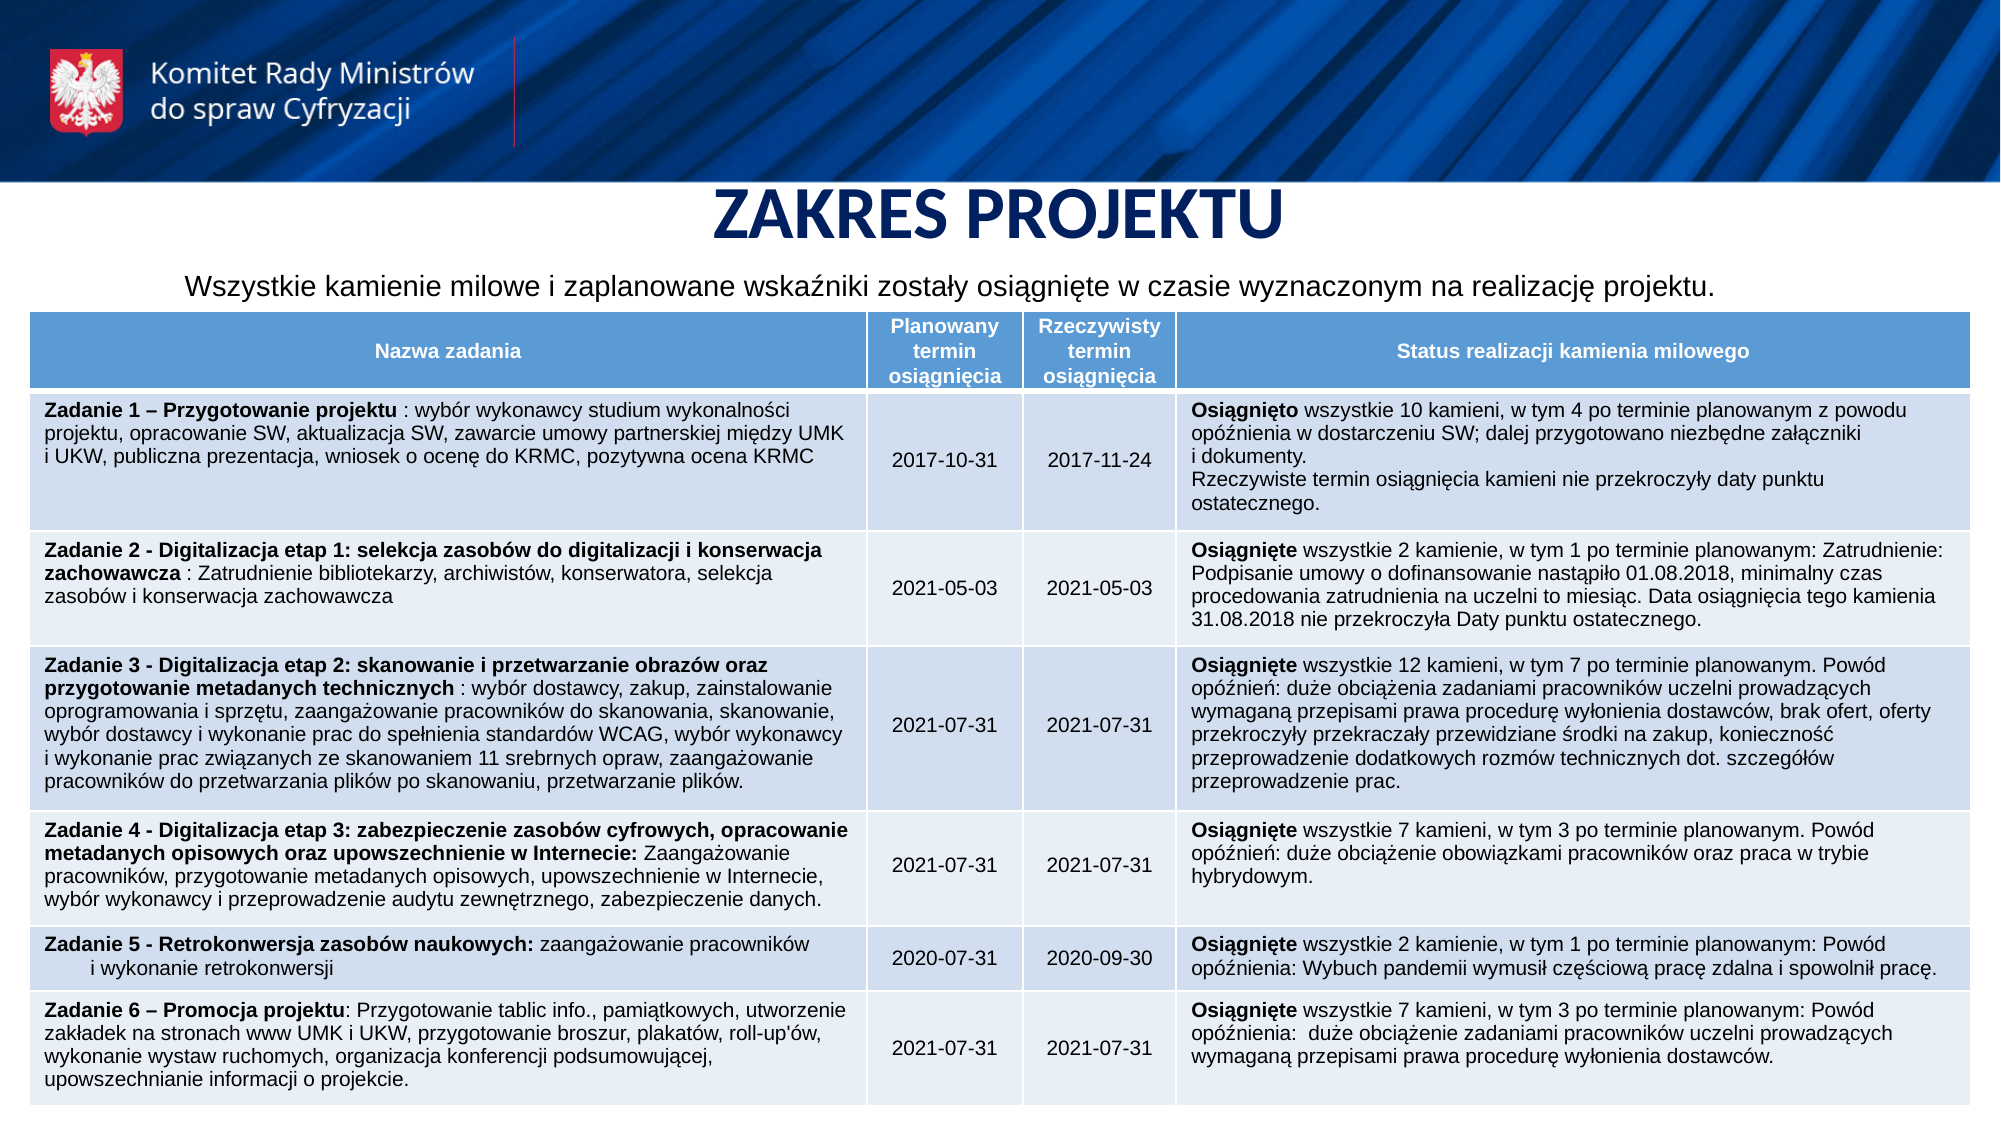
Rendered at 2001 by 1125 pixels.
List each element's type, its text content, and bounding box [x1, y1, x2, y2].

table_cell Zadanie 5 - Retrokonwersja zasobów naukowych: zaangażowanie pracowników i wykonanie retrokonwersji [30, 927, 866, 990]
table_cell Zadanie 4 - Digitalizacja etap 3: zabezpieczenie zasobów cyfrowych, opracowanie metadanych opisowych oraz upowszechnienie w Internecie: Zaangażowanie pracowników, przygotowanie metadanych opisowych, upowszechnienie w Internecie, wybór wykonawcy i przeprowadzenie audytu zewnętrznego, zabezpieczenie danych. [30, 812, 866, 925]
table_cell Osiągnięte wszystkie 7 kamieni, w tym 3 po terminie planowanym. Powód opóźnień: duże obciążenie obowiązkami pracowników oraz praca w trybie hybrydowym. [1177, 812, 1970, 925]
table_cell 2021-05-03 [1024, 532, 1175, 645]
table_cell Zadanie 3 - Digitalizacja etap 2: skanowanie i przetwarzanie obrazów oraz przygotowanie metadanych technicznych : wybór dostawcy, zakup, zainstalowanie oprogramowania i sprzętu, zaangażowanie pracowników do skanowania, skanowanie, wybór dostawcy i wykonanie prac do spełnienia standardów WCAG, wybór wykonawcy i wykonanie prac związanych ze skanowaniem 11 srebrnych opraw, zaangażowanie pracowników do przetwarzania plików po skanowaniu, przetwarzanie plików. [30, 647, 866, 810]
table_cell Osiągnięto wszystkie 10 kamieni, w tym 4 po terminie planowanym z powodu opóźnienia w dostarczeniu SW; dalej przygotowano niezbędne załączniki i dokumenty. Rzeczywiste termin osiągnięcia kamieni nie przekroczyły daty punktu ostatecznego. [1177, 394, 1970, 530]
table_header Rzeczywisty termin osiągnięcia [1024, 312, 1175, 388]
table_cell Osiągnięte wszystkie 2 kamienie, w tym 1 po terminie planowanym: Powód opóźnienia: Wybuch pandemii wymusił częściową pracę zdalna i spowolnił pracę. [1177, 927, 1970, 990]
table_cell Osiągnięte wszystkie 12 kamieni, w tym 7 po terminie planowanym. Powód opóźnień: duże obciążenia zadaniami pracowników uczelni prowadzących wymaganą przepisami prawa procedurę wyłonienia dostawców, brak ofert, oferty przekroczyły przekraczały przewidziane środki na zakup, konieczność przeprowadzenie dodatkowych rozmów technicznych dot. szczegółów przeprowadzenie prac. [1177, 647, 1970, 810]
table_cell 2021-07-31 [868, 812, 1022, 925]
table_cell 2021-05-03 [868, 532, 1022, 645]
picture [0, 0, 2001, 1125]
table_cell 2021-07-31 [1024, 992, 1175, 1105]
table_cell 2021-07-31 [868, 992, 1022, 1105]
table_cell Osiągnięte wszystkie 2 kamienie, w tym 1 po terminie planowanym: Zatrudnienie: Podpisanie umowy o dofinansowanie nastąpiło 01.08.2018, minimalny czas procedowania zatrudnienia na uczelni to miesiąc. Data osiągnięcia tego kamienia 31.08.2018 nie przekroczyła Daty punktu ostatecznego. [1177, 532, 1970, 645]
table_cell 2017-11-24 [1024, 394, 1175, 530]
table_cell 2021-07-31 [868, 647, 1022, 810]
text_box ZAKRES PROJEKTU [0, 174, 2000, 298]
table_cell Osiągnięte wszystkie 7 kamieni, w tym 3 po terminie planowanym: Powód opóźnienia: duże obciążenie zadaniami pracowników uczelni prowadzących wymaganą przepisami prawa procedurę wyłonienia dostawców. [1177, 992, 1970, 1105]
table_cell 2020-09-30 [1024, 927, 1175, 990]
table_header Nazwa zadania [30, 312, 866, 388]
table_cell 2021-07-31 [1024, 812, 1175, 925]
table_header Status realizacji kamienia milowego [1177, 312, 1970, 388]
table_cell Zadanie 2 - Digitalizacja etap 1: selekcja zasobów do digitalizacji i konserwacja zachowawcza : Zatrudnienie bibliotekarzy, archiwistów, konserwatora, selekcja zasobów i konserwacja zachowawcza [30, 532, 866, 645]
table_cell 2020-07-31 [868, 927, 1022, 990]
table_cell 2021-07-31 [1024, 647, 1175, 810]
text_box Wszystkie kamienie milowe i zaplanowane wskaźniki zostały osiągnięte w czasie wyznaczonym na realizację projektu. [169, 260, 1734, 310]
table_cell Zadanie 6 – Promocja projektu: Przygotowanie tablic info., pamiątkowych, utworzenie zakładek na stronach www UMK i UKW, przygotowanie broszur, plakatów, roll-up'ów, wykonanie wystaw ruchomych, organizacja konferencji podsumowującej, upowszechnianie informacji o projekcie. [30, 992, 866, 1105]
table_header Planowany termin osiągnięcia [868, 312, 1022, 388]
table_cell 2017-10-31 [868, 394, 1022, 530]
table_cell Zadanie 1 – Przygotowanie projektu : wybór wykonawcy studium wykonalności projektu, opracowanie SW, aktualizacja SW, zawarcie umowy partnerskiej między UMK i UKW, publiczna prezentacja, wniosek o ocenę do KRMC, pozytywna ocena KRMC [30, 394, 866, 530]
